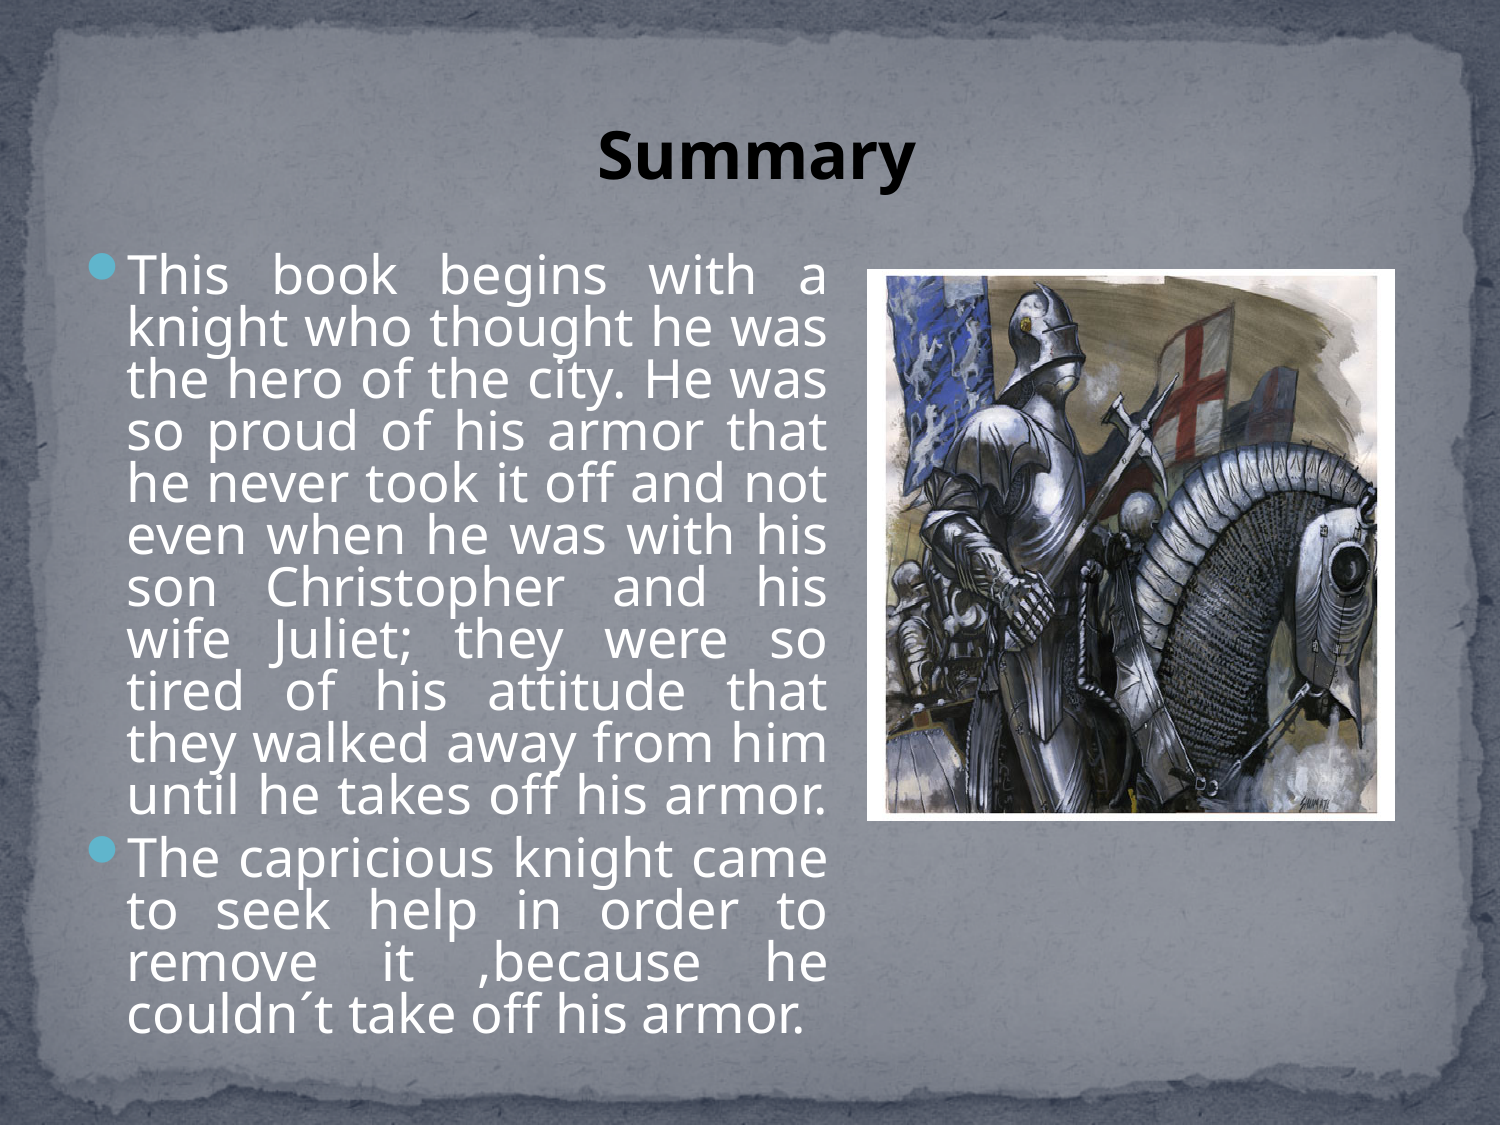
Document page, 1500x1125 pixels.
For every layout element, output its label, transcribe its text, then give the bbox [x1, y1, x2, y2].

list This book begins with a knight who thought he was the hero of the city. He was so proud of his armor that he never took it off and not even when he was with his son Christopher and his wife Juliet; they were so tired of his attitude that they walked away from him until he takes off his armor. The capricious knight came to seek help in order to remove it ,because he couldn´t take off his armor. [70, 246, 844, 1067]
text_box Summary [581, 105, 933, 201]
picture [866, 269, 1395, 821]
